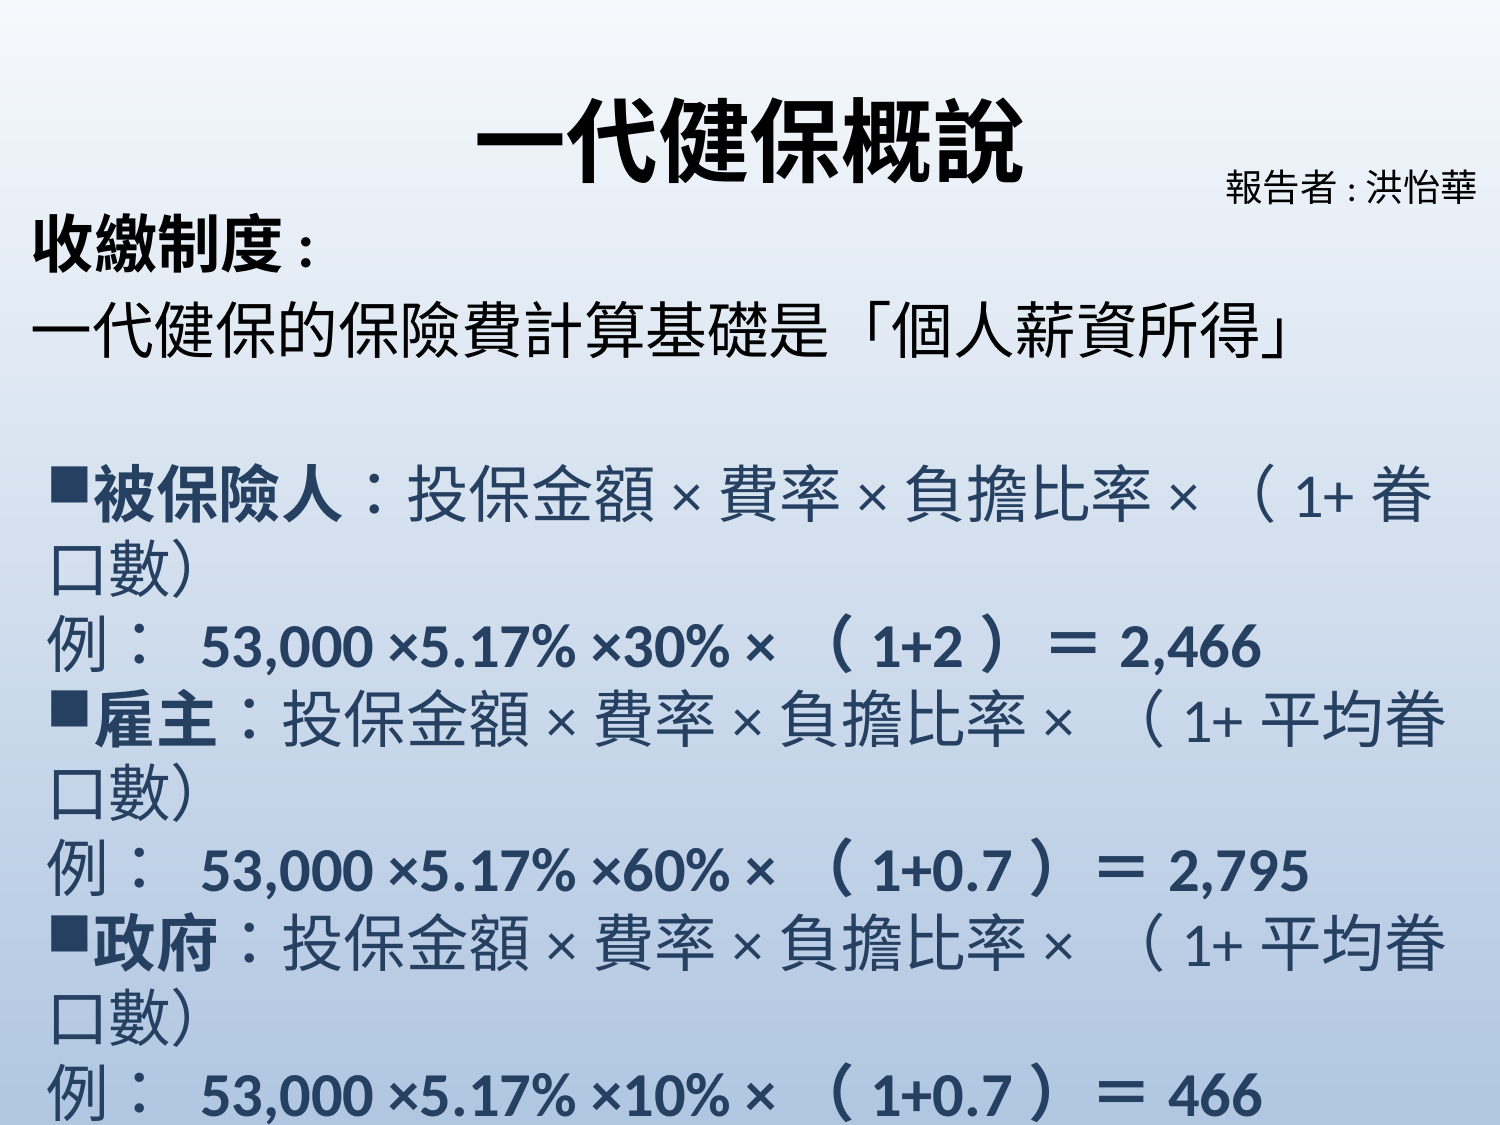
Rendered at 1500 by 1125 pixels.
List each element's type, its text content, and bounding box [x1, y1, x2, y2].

text_box 被保險人：投保金額×費率×負擔比率×（1+眷口數） 例： 53,000 ×5.17% ×30% ×（1+2）＝2,466 雇主：投保金額×費率×負擔比率× （1+平均眷口數） 例： 53,000 ×5.17% ×60% ×（1+0.7）＝2,795 政府：投保金額×費率×負擔比率× （1+平均眷口數） 例： 53,000 ×5.17% ×10% ×（1+0.7）＝466 [31, 447, 1471, 1125]
list 收繳制度: 一代健保的保險費計算基礎是「個人薪資所得」 [15, 196, 1487, 421]
title 一代健保概說 [75, 45, 1425, 196]
text_box 報告者:洪怡華 [1210, 156, 1500, 217]
